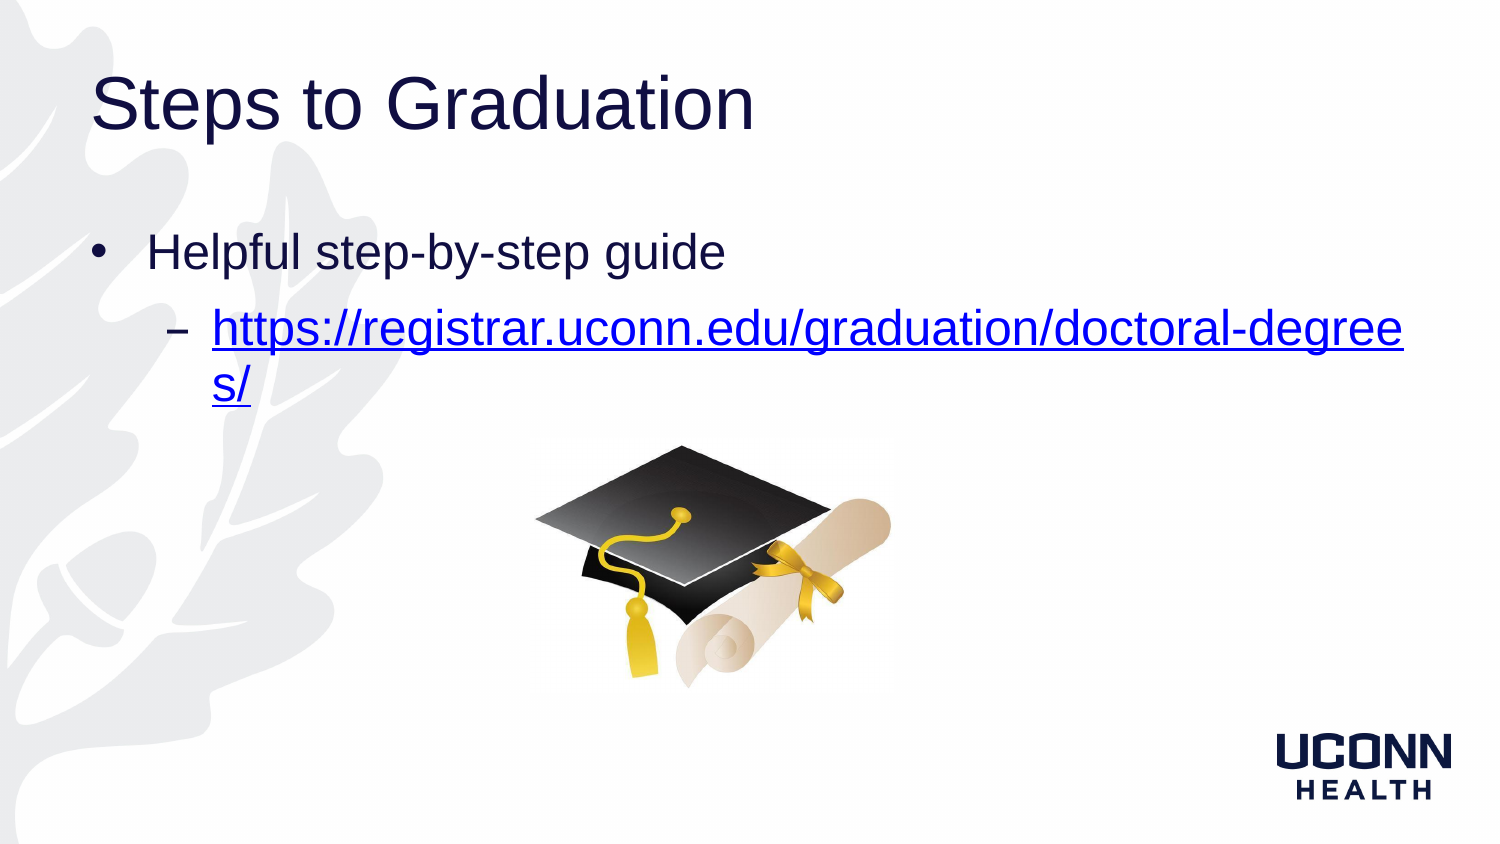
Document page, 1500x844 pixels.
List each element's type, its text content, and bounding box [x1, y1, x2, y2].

title Steps to Graduation [75, 47, 1425, 192]
list Helpful step-by-step guide https://registrar.uconn.edu/graduation/doctoral-degrees/ [75, 206, 1425, 694]
picture [0, 0, 1500, 844]
